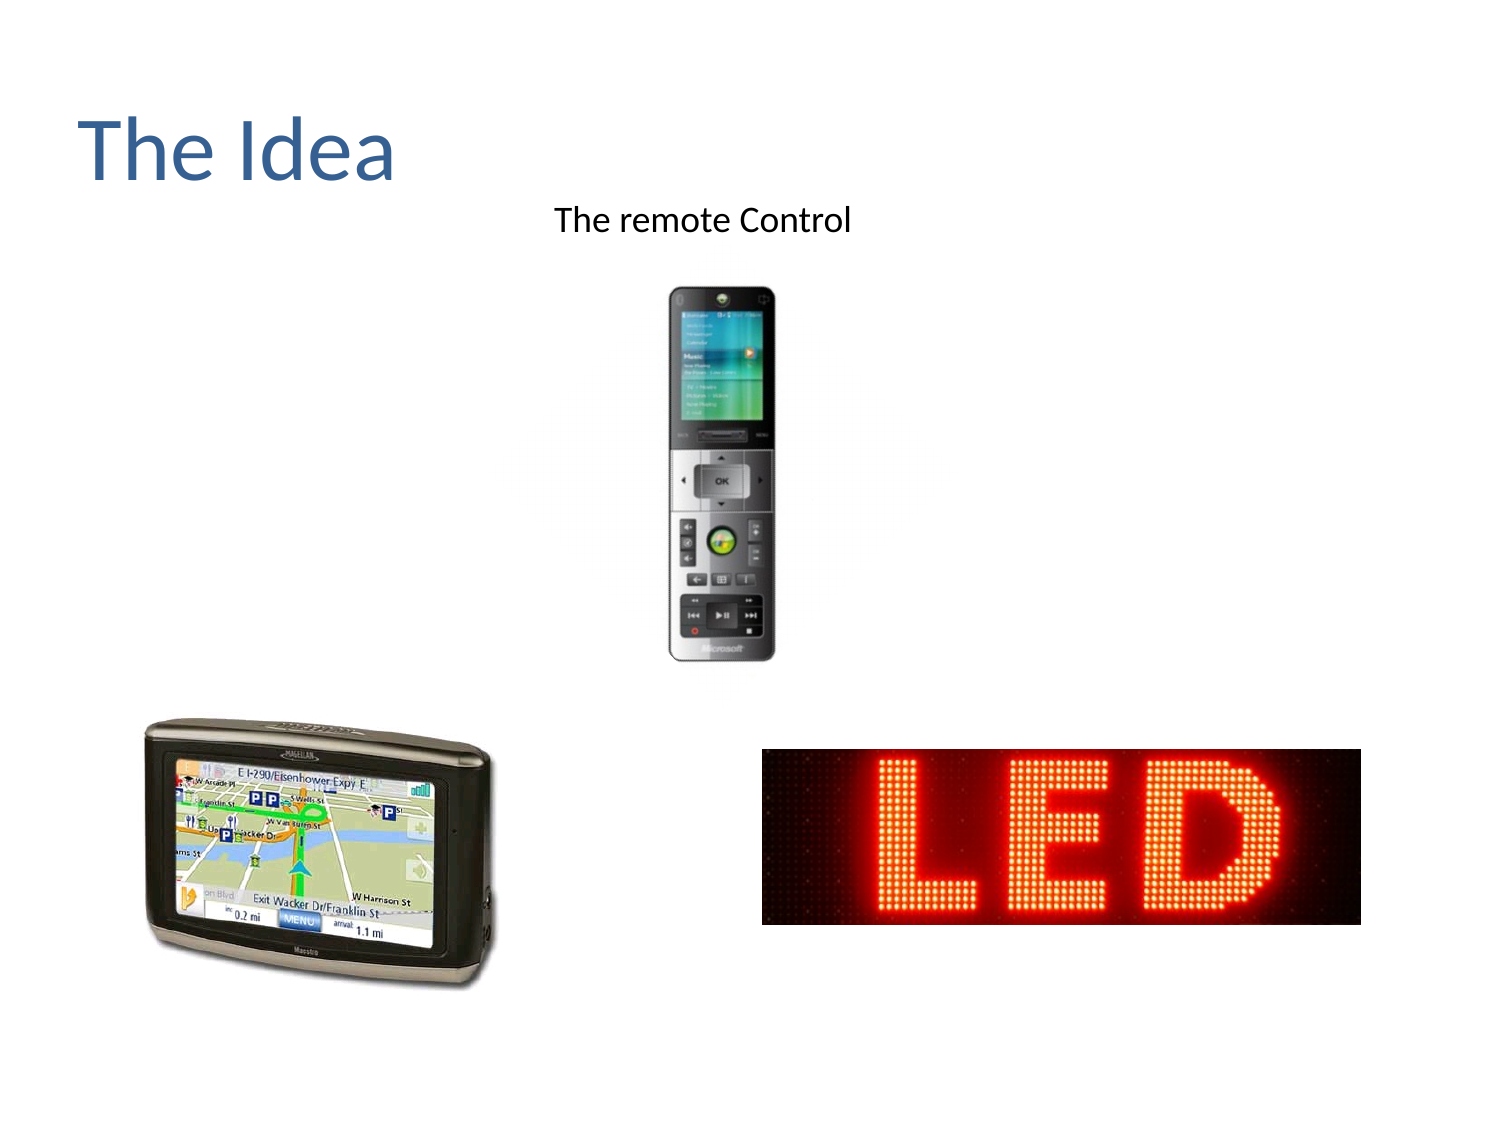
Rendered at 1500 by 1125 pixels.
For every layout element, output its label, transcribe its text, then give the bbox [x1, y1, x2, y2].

picture [489, 248, 957, 707]
title The Idea [62, 50, 1413, 238]
text_box The remote Control [539, 187, 868, 248]
picture [137, 712, 501, 1001]
picture [762, 749, 1361, 926]
